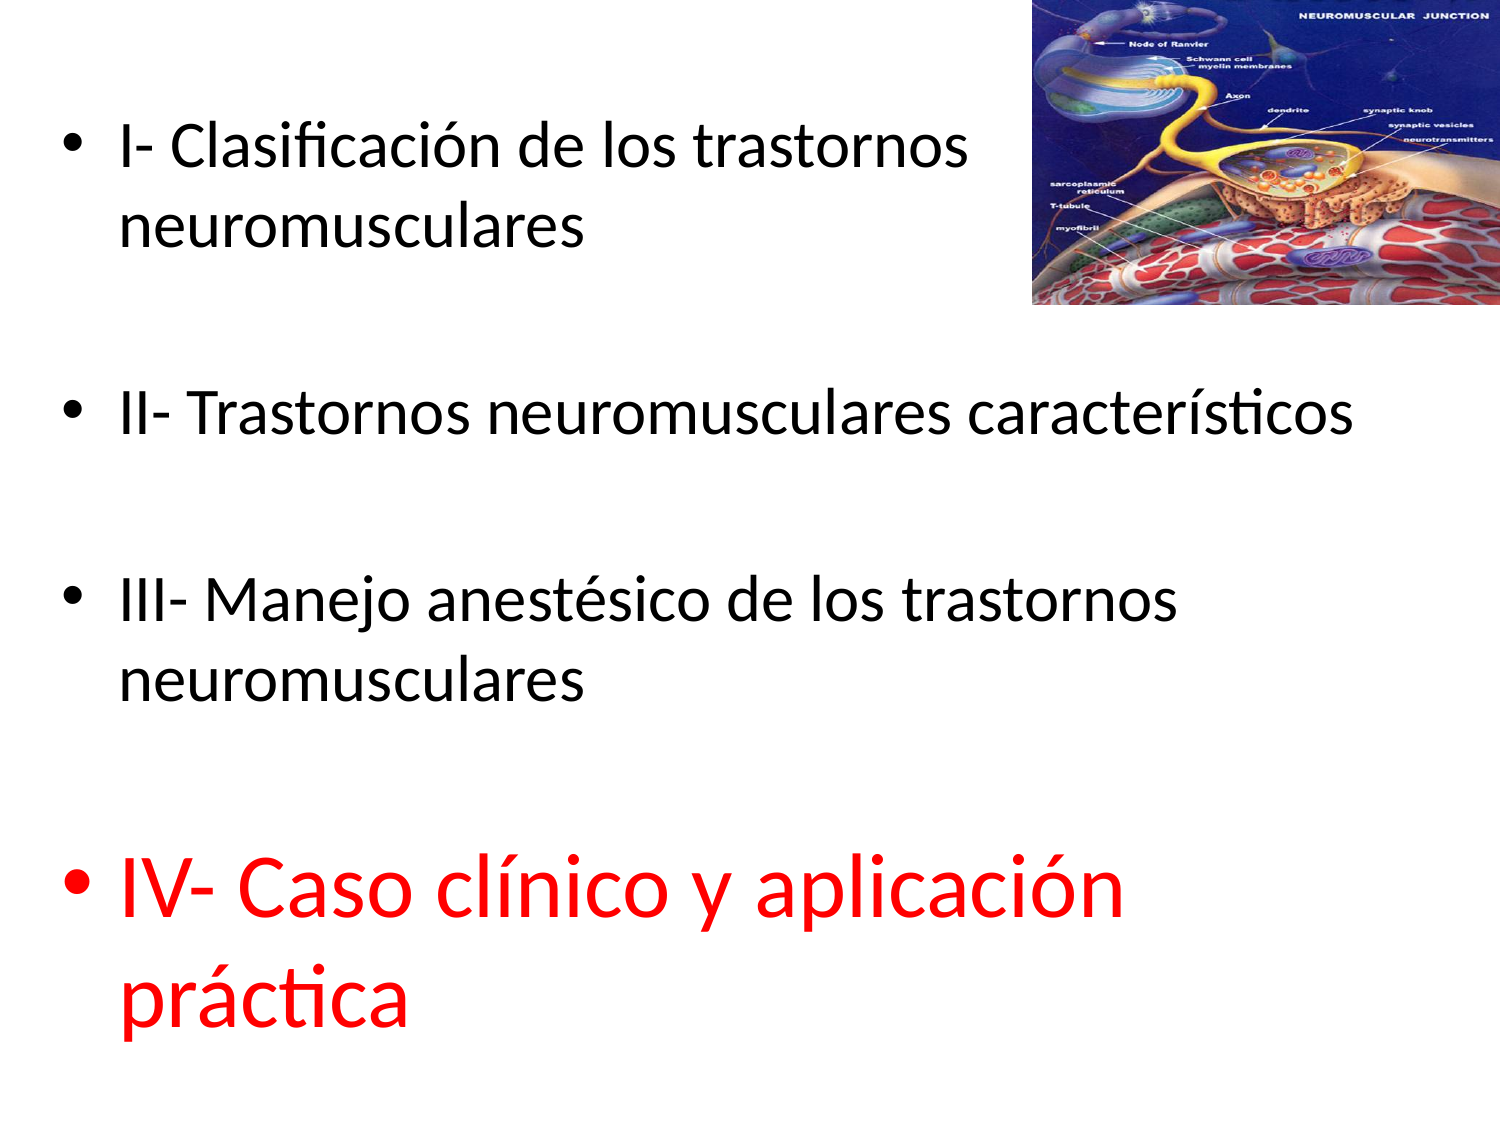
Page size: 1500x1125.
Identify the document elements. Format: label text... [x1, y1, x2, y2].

list I- Clasificación de los trastornos neuromusculares II- Trastornos neuromusculares característicos III- Manejo anestésico de los trastornos neuromusculares IV- Caso clínico y aplicación práctica [46, 93, 1438, 1066]
picture [1031, 0, 1500, 305]
